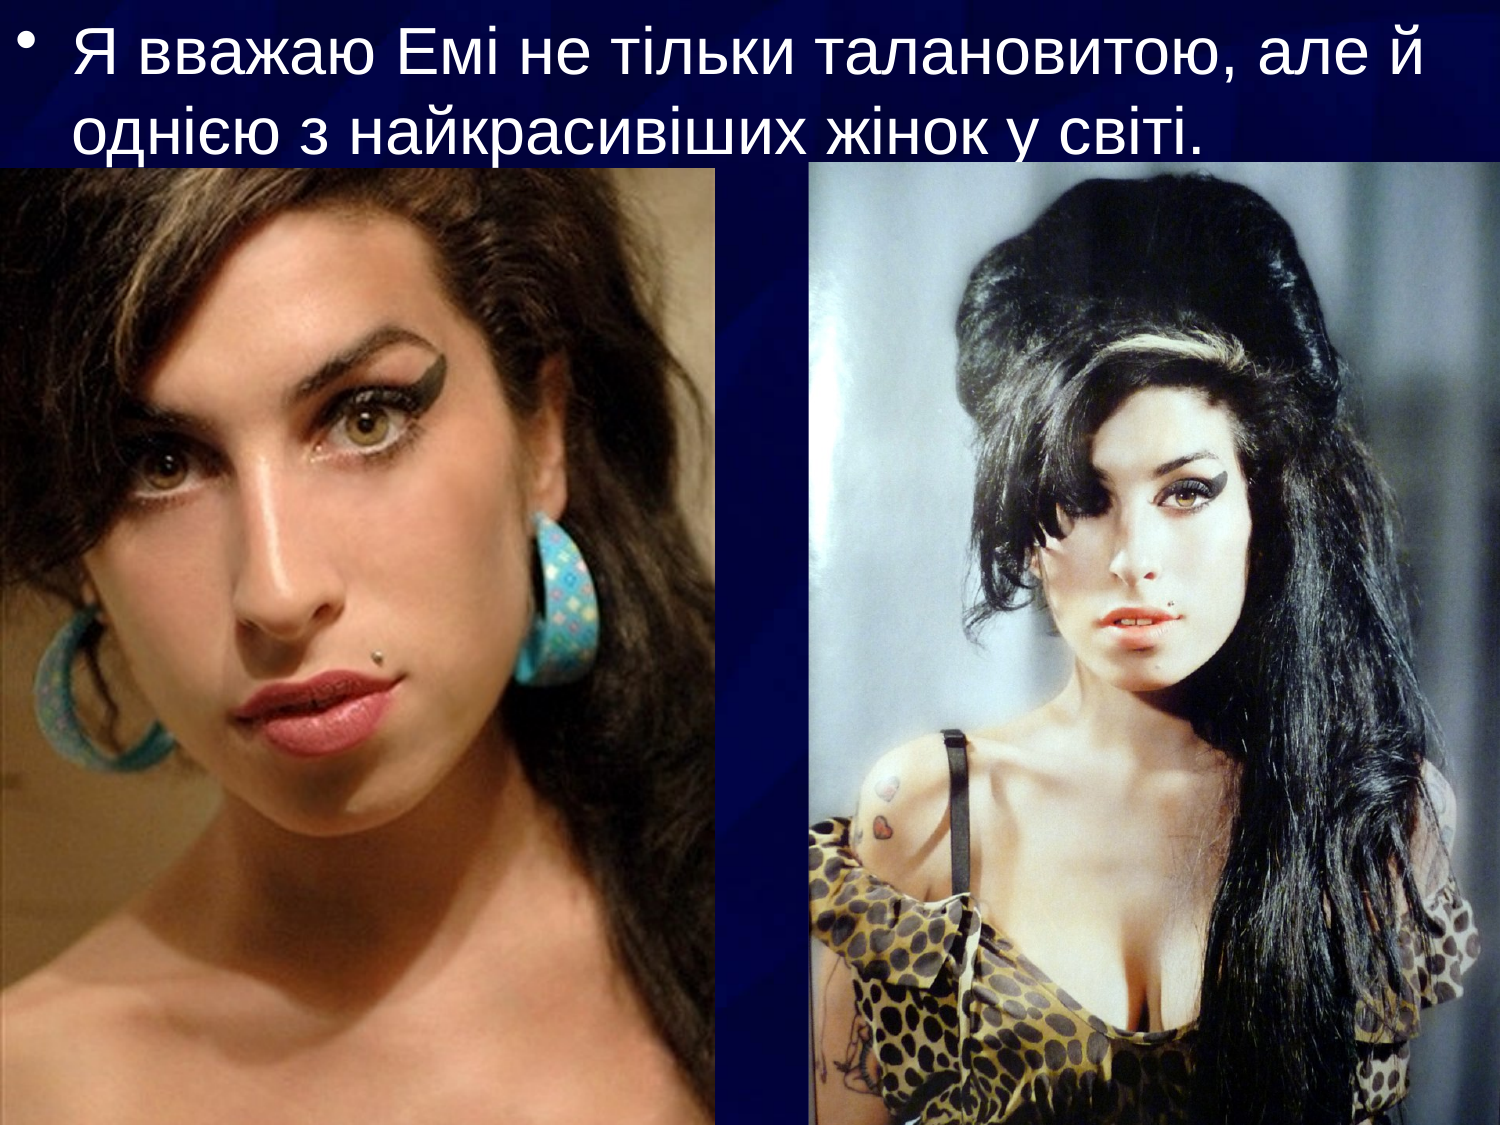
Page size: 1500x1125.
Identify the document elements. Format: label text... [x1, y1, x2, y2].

picture [0, 162, 1500, 1125]
list Я вважаю Емі не тільки талановитою, але й однією з найкрасивіших жінок у світі. [0, 0, 1500, 177]
